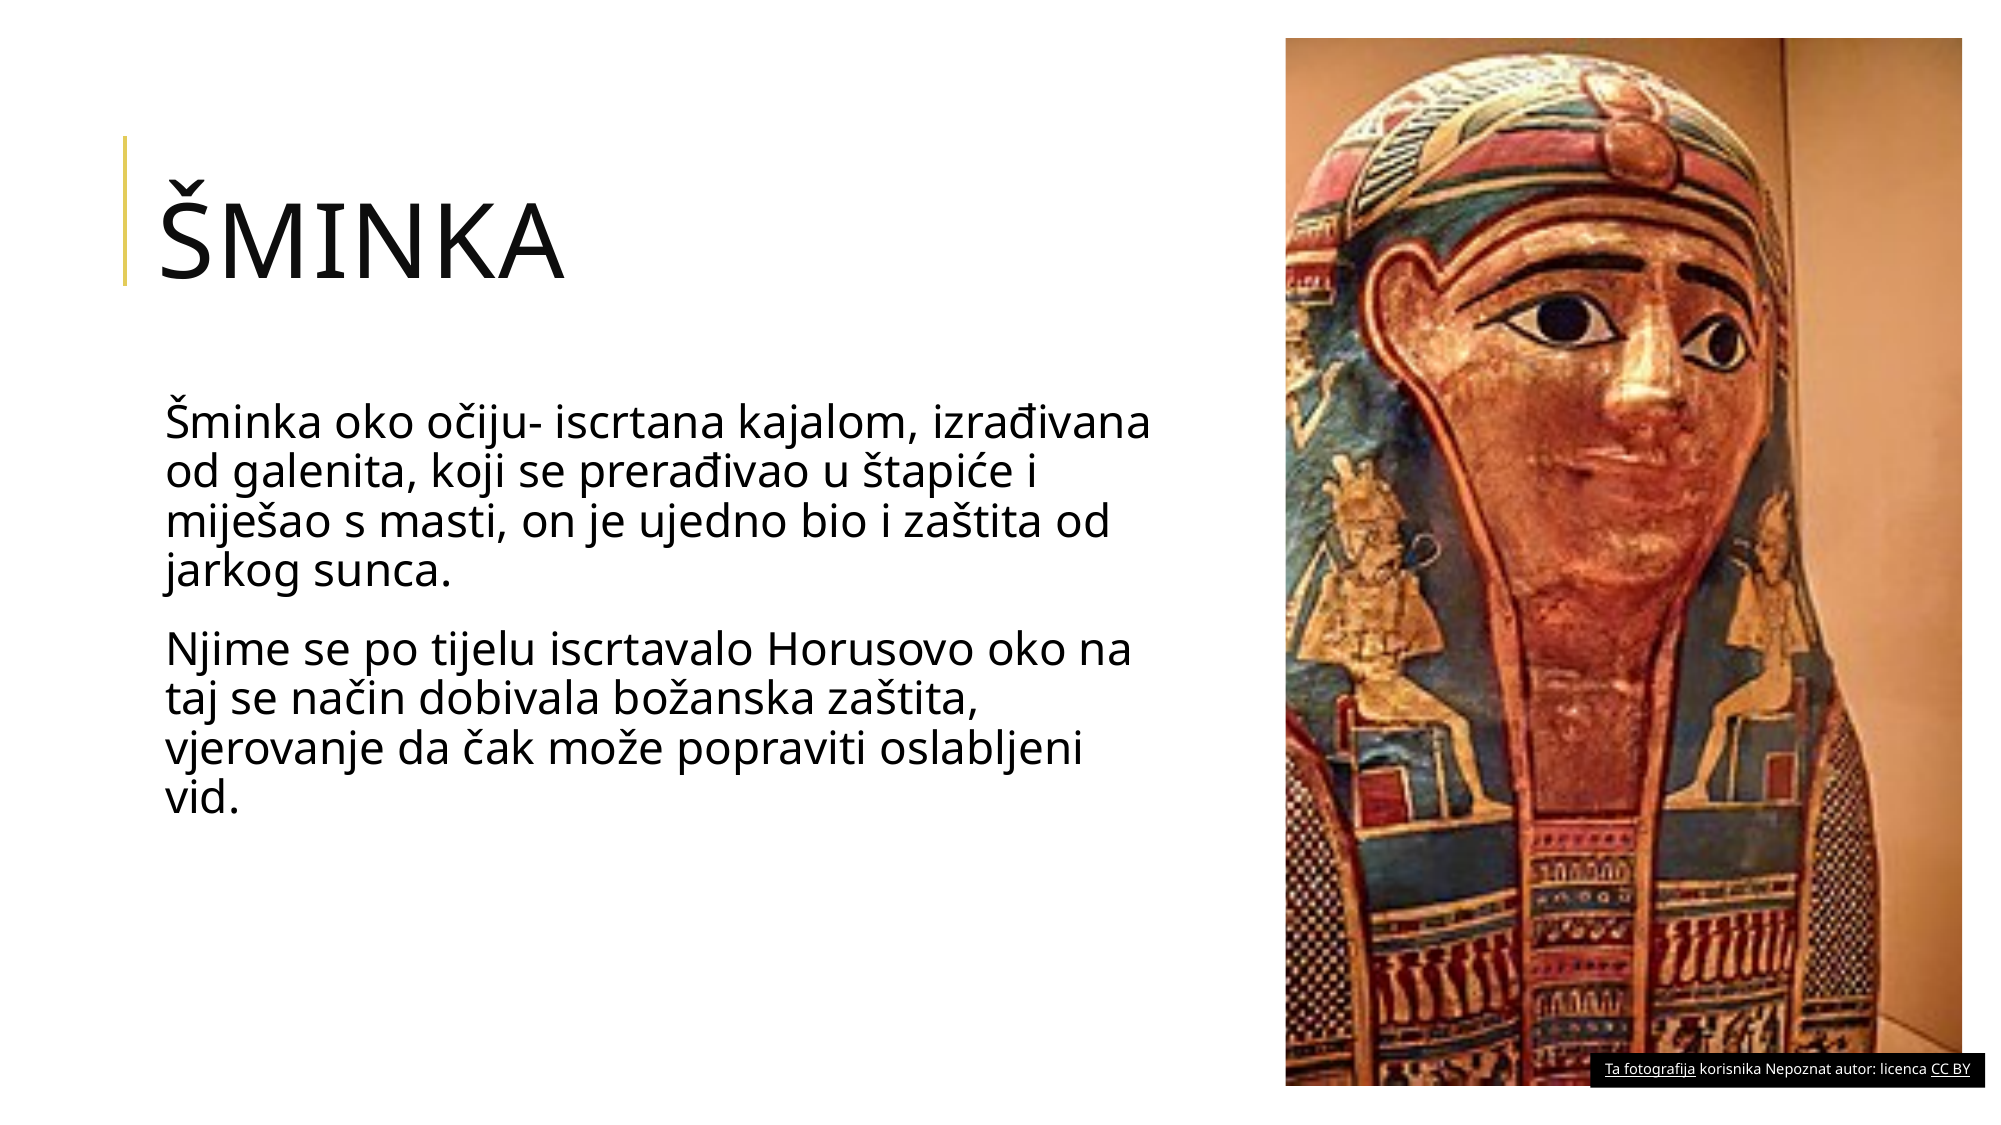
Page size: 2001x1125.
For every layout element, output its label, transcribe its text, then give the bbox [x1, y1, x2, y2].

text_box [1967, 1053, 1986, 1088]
picture [1285, 38, 1963, 1087]
list Šminka oko očiju- iscrtana kajalom, izrađivana od galenita, koji se prerađivao u štapiće i miješao s masti, on je ujedno bio i zaštita od jarkog sunca. Njime se po tijelu iscrtavalo Horusovo oko na taj se način dobivala božanska zaštita, vjerovanje da čak može popraviti oslabljeni vid. [142, 391, 1173, 990]
title Šminka [142, 105, 1173, 391]
